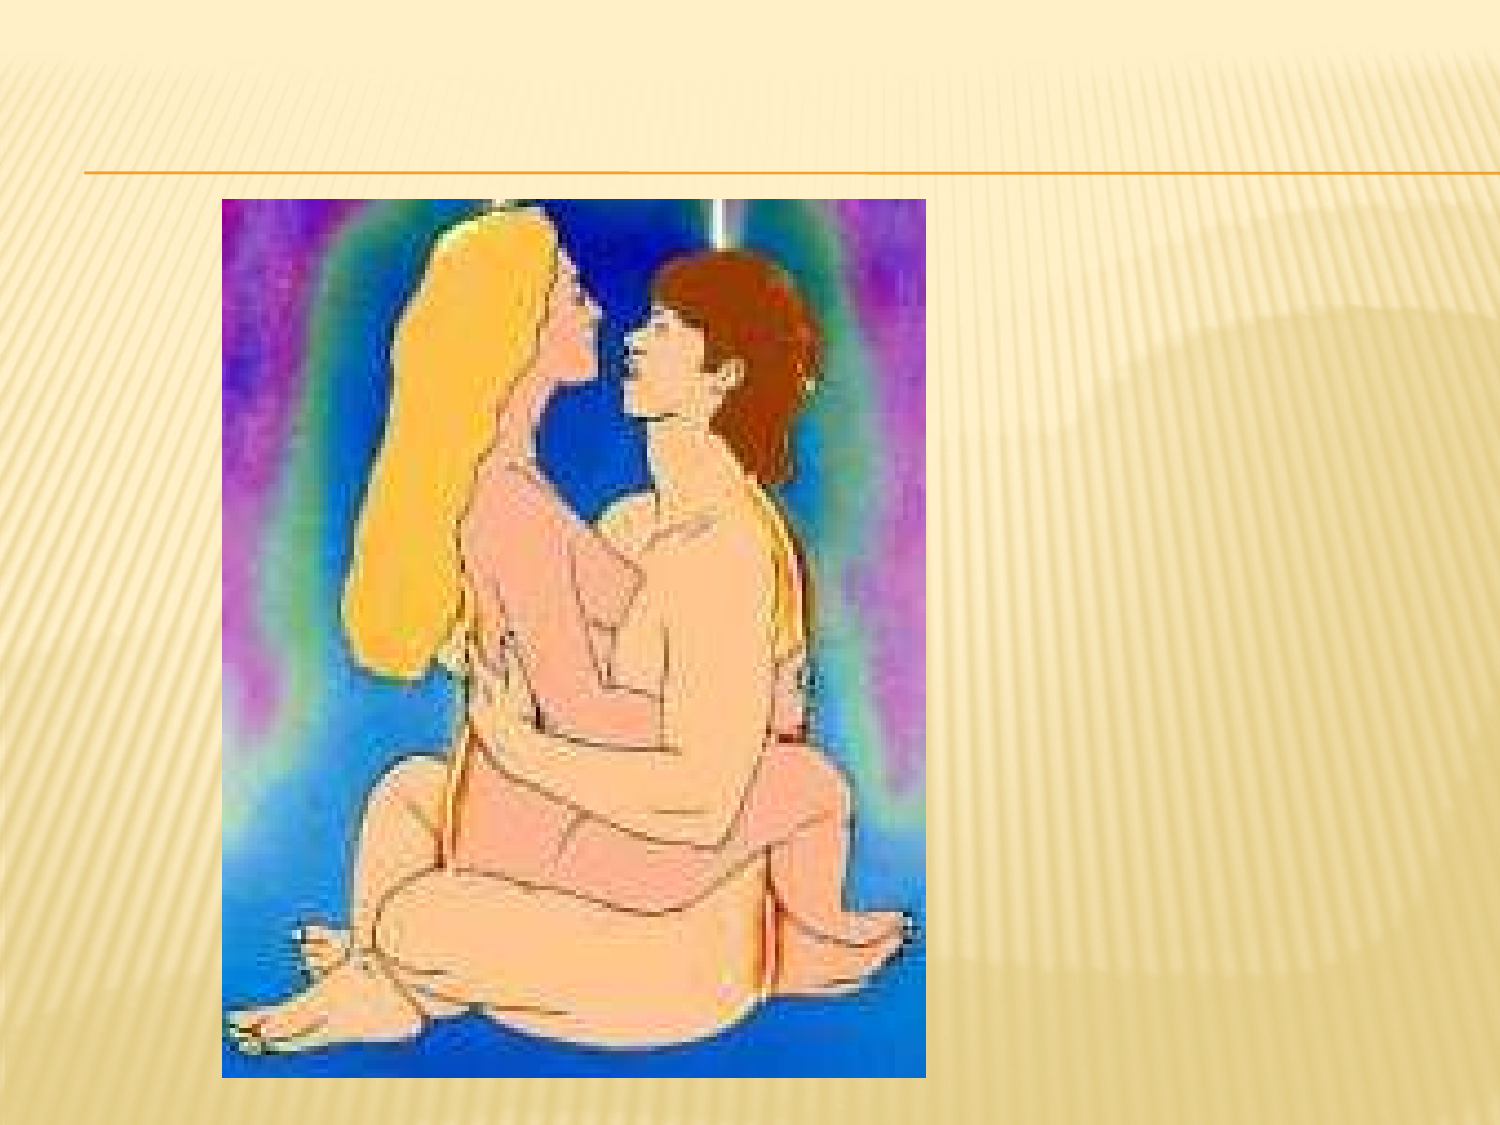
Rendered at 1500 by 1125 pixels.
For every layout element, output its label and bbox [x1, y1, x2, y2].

list [222, 198, 926, 1079]
